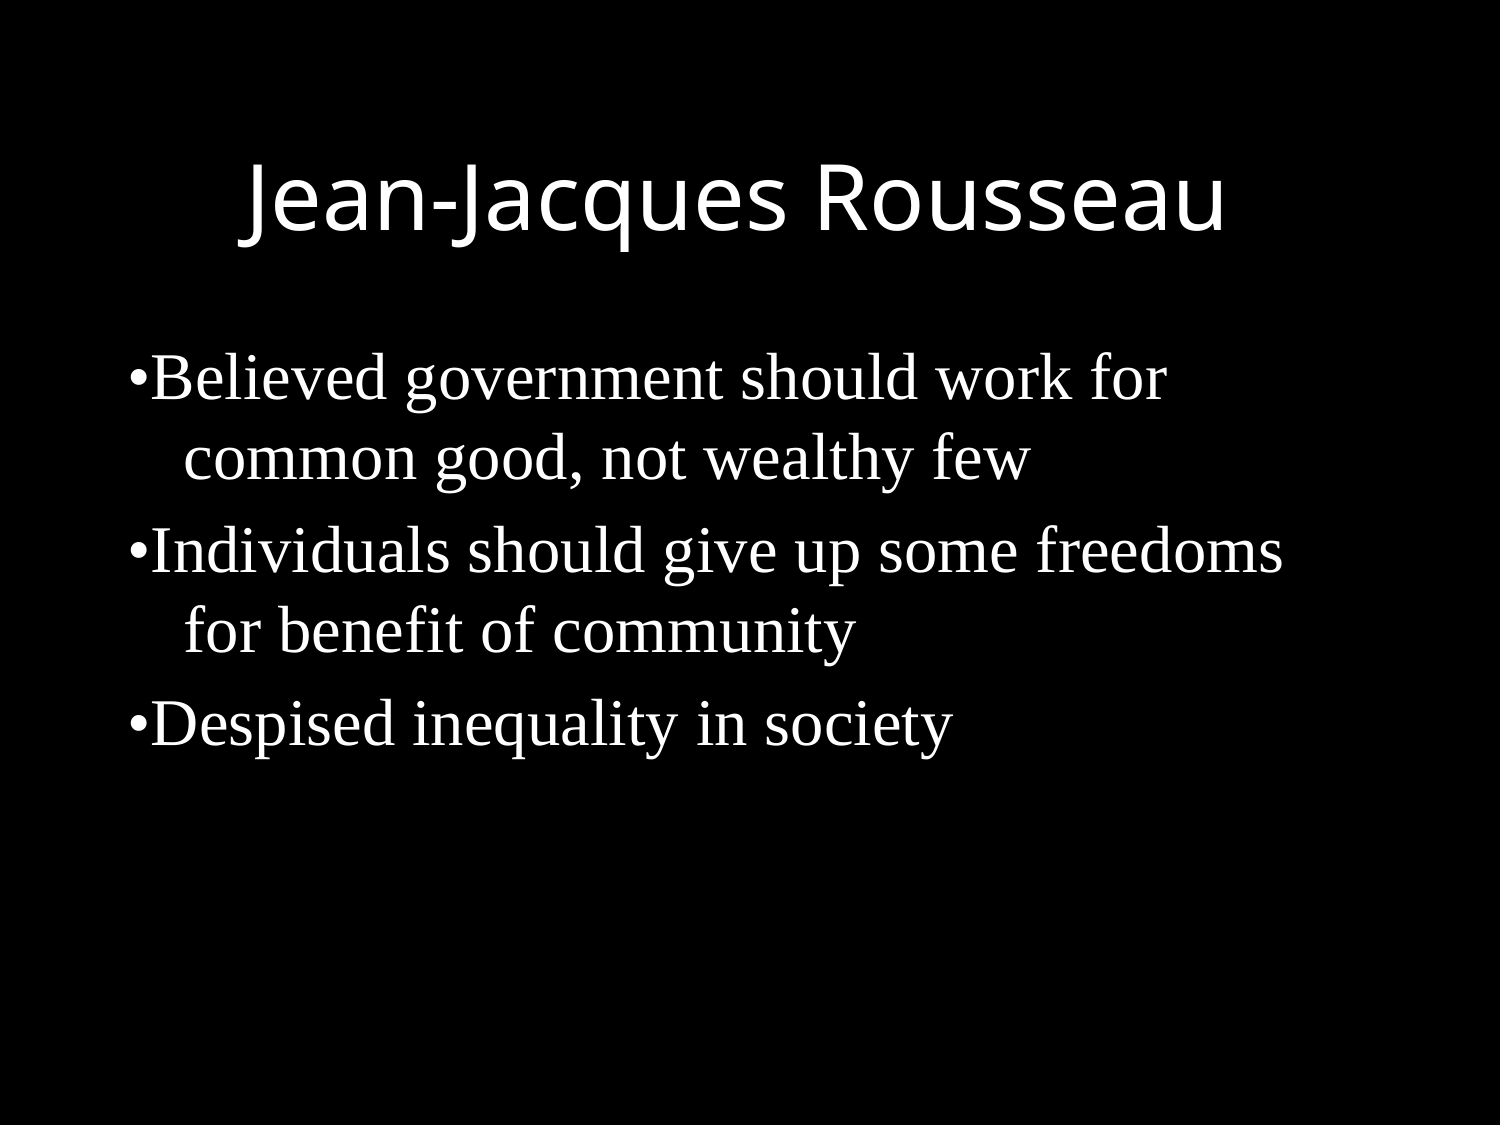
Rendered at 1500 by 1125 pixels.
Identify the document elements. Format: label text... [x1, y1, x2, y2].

list •Believed government should work for common good, not wealthy few •Individuals should give up some freedoms for benefit of community •Despised inequality in society [112, 324, 1388, 1001]
title Jean-Jacques Rousseau [112, 99, 1388, 288]
